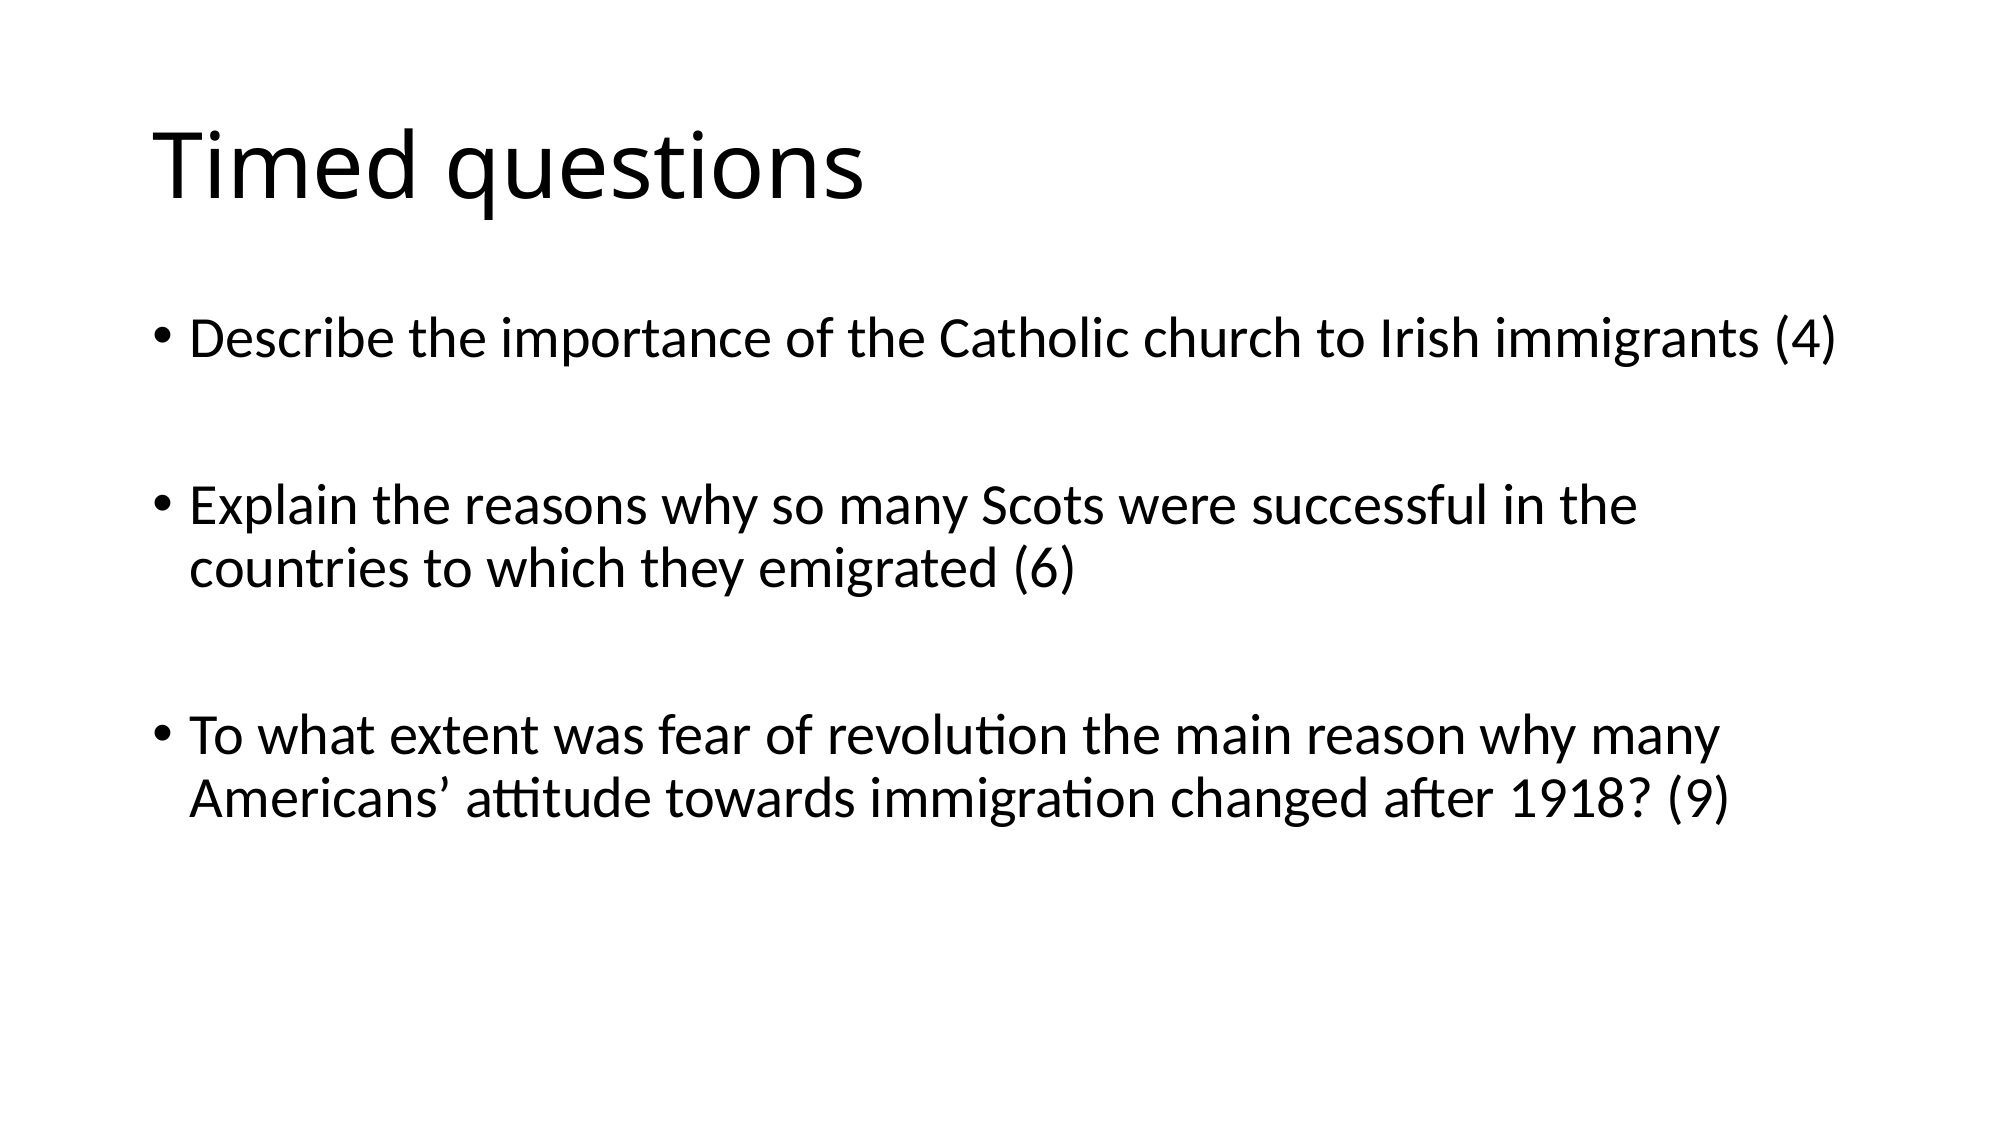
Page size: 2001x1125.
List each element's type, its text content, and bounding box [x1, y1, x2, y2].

title Timed questions [137, 59, 1863, 278]
list Describe the importance of the Catholic church to Irish immigrants (4) Explain the reasons why so many Scots were successful in the countries to which they emigrated (6) To what extent was fear of revolution the main reason why many Americans’ attitude towards immigration changed after 1918? (9) [137, 299, 1863, 1014]
